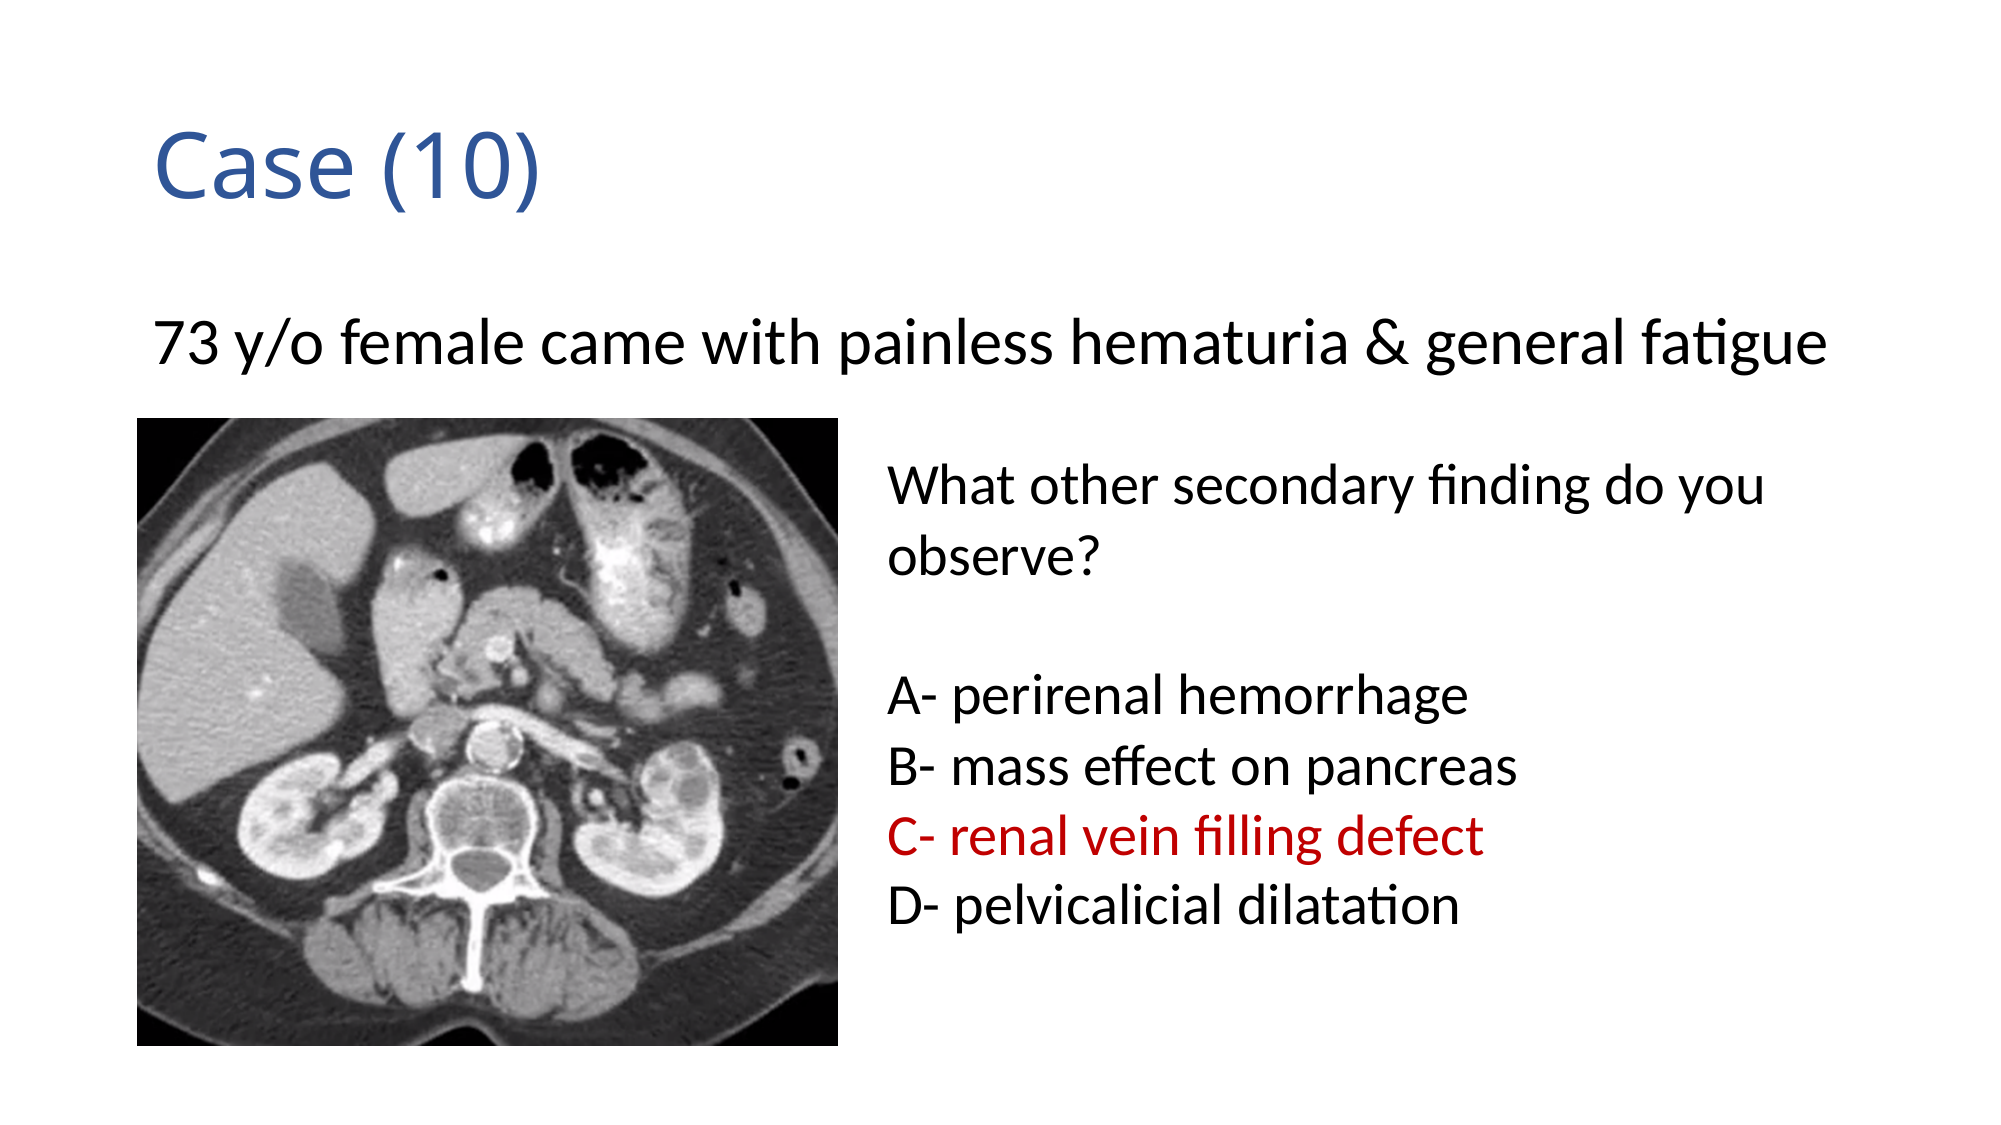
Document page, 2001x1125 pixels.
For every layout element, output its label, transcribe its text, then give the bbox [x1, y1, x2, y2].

text_box What other secondary finding do you observe? A- perirenal hemorrhage B- mass effect on pancreas C- renal vein filling defect D- pelvicalicial dilatation [872, 439, 1805, 944]
picture [137, 418, 838, 1046]
title Case (10) [137, 59, 1863, 278]
list 73 y/o female came with painless hematuria & general fatigue [137, 299, 1863, 1014]
